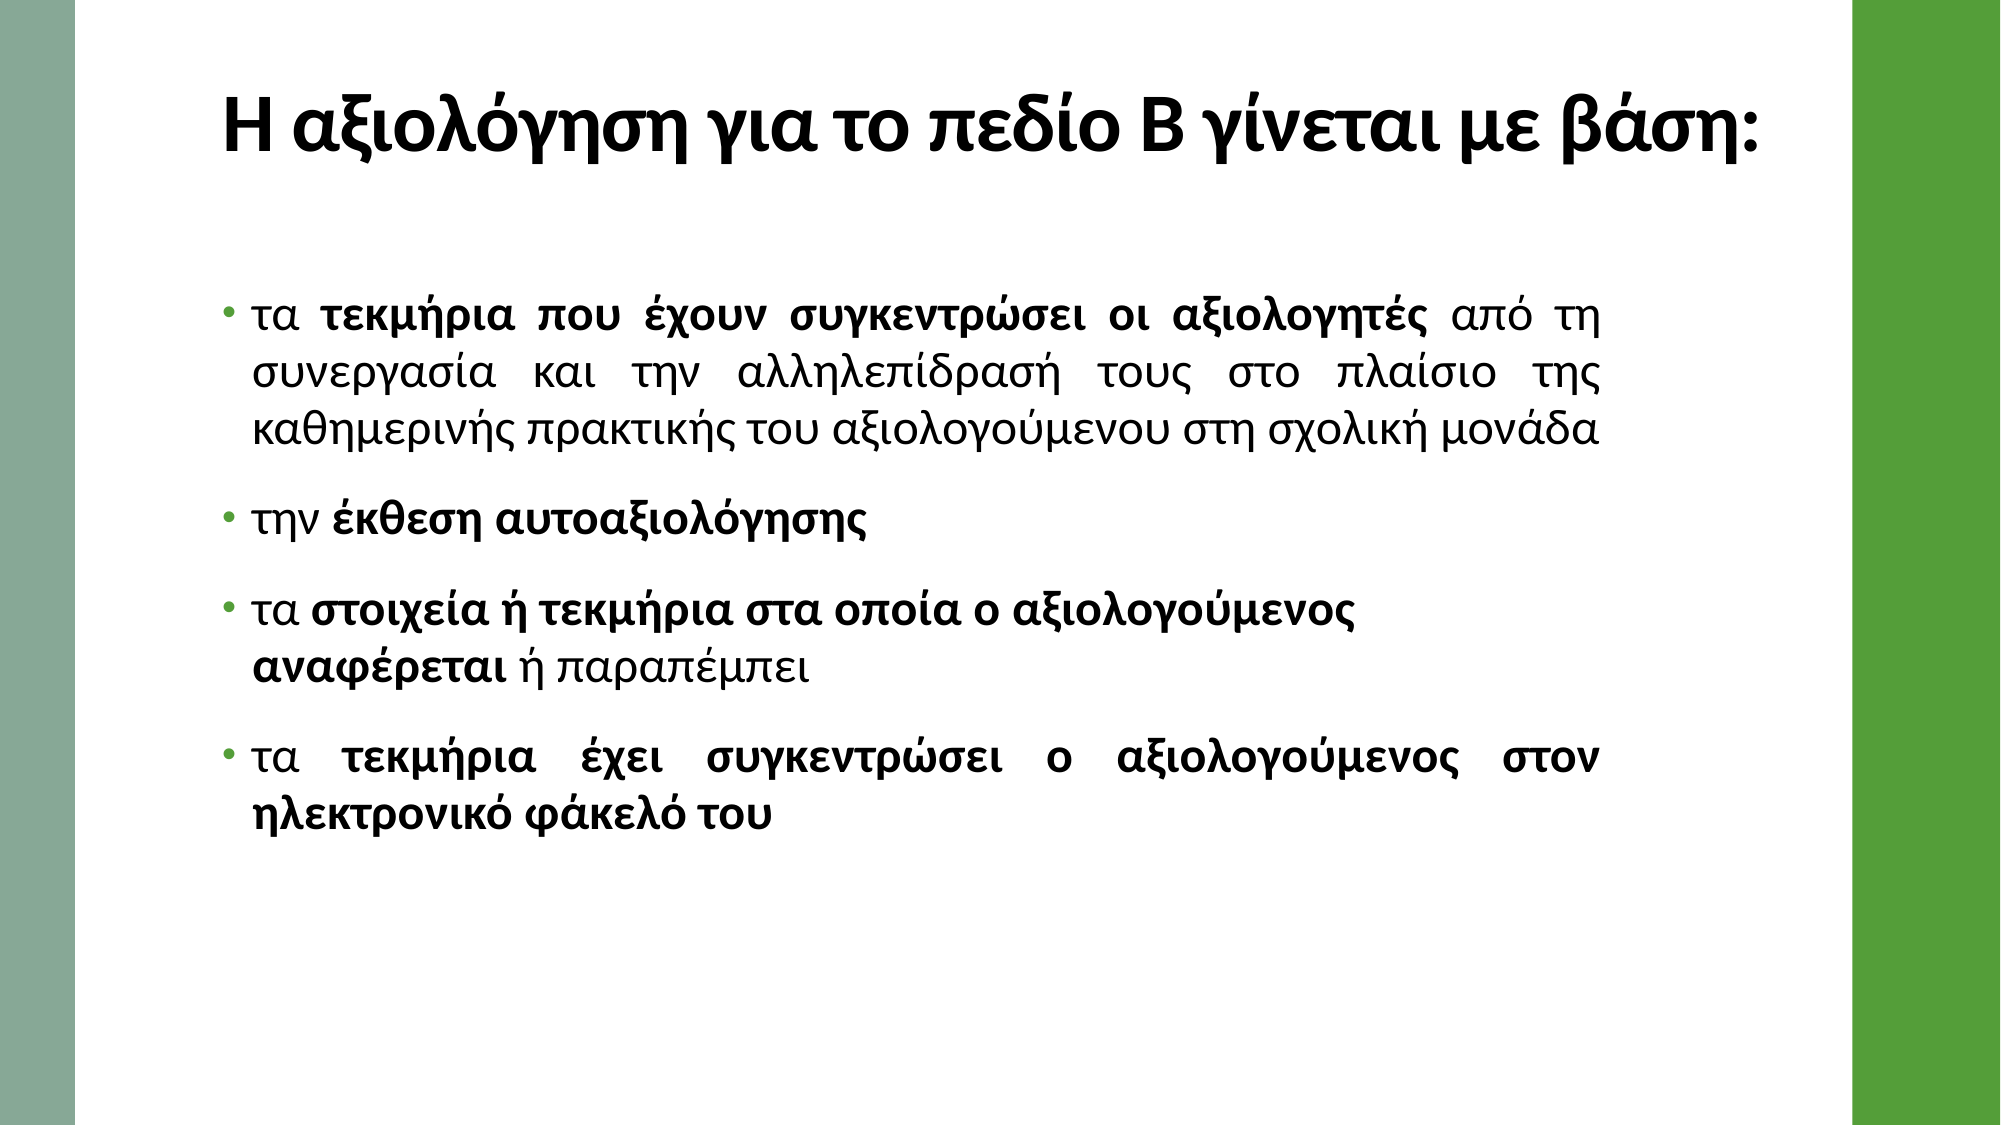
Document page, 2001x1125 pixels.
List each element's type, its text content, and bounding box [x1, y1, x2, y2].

title Η αξιολόγηση για το πεδίο Β γίνεται με βάση: [206, 48, 1797, 278]
list τα τεκμήρια που έχουν συγκεντρώσει οι αξιολογητές από τη συνεργασία και την αλληλεπίδρασή τους στο πλαίσιο της καθημερινής πρακτικής του αξιολογούμενου στη σχολική μονάδα την έκθεση αυτοαξιολόγησης τα στοιχεία ή τεκμήρια στα οποία ο αξιολογούμενος αναφέρεται ή παραπέμπει τα τεκμήρια έχει συγκεντρώσει ο αξιολογούμενος στον ηλεκτρονικό φάκελό του [206, 277, 1617, 1014]
